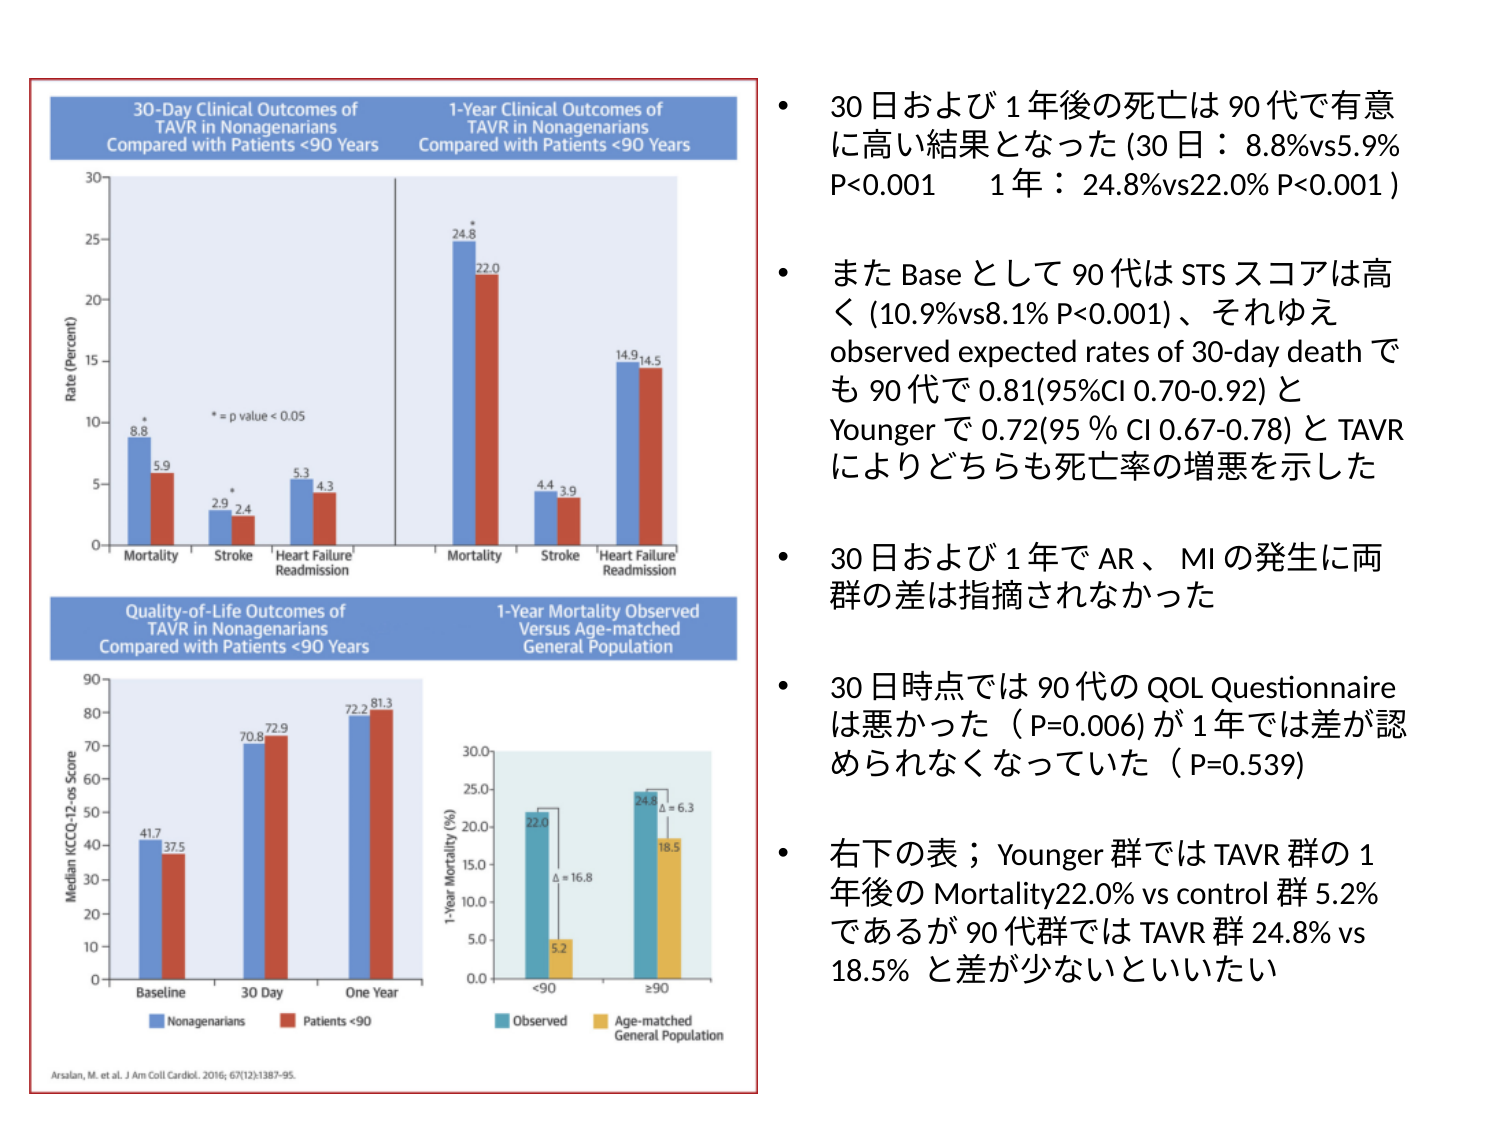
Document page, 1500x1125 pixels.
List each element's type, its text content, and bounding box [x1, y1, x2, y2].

picture [29, 77, 759, 1095]
list 30日および1年後の死亡は90代で有意に高い結果となった(30日：8.8%vs5.9% P<0.001 1年：24.8%vs22.0% P<0.001 ) またBaseとして90代はSTSスコアは高く(10.9%vs8.1% P<0.001)、それゆえobserved expected rates of 30-day deathでも90代で0.81(95%CI 0.70-0.92)とYoungerで0.72(95％CI 0.67-0.78)とTAVRによりどちらも死亡率の増悪を示した 30日および1年でAR、MIの発生に両群の差は指摘されなかった 30日時点では90代のQOL Questionnaireは悪かった（P=0.006)が1年では差が認められなくなっていた（P=0.539) 右下の表；Younger群ではTAVR群の1年後のMortality22.0% vs control群5.2%であるが90代群ではTAVR群24.8% vs 18.5% と差が少ないといいたい [762, 78, 1425, 1083]
